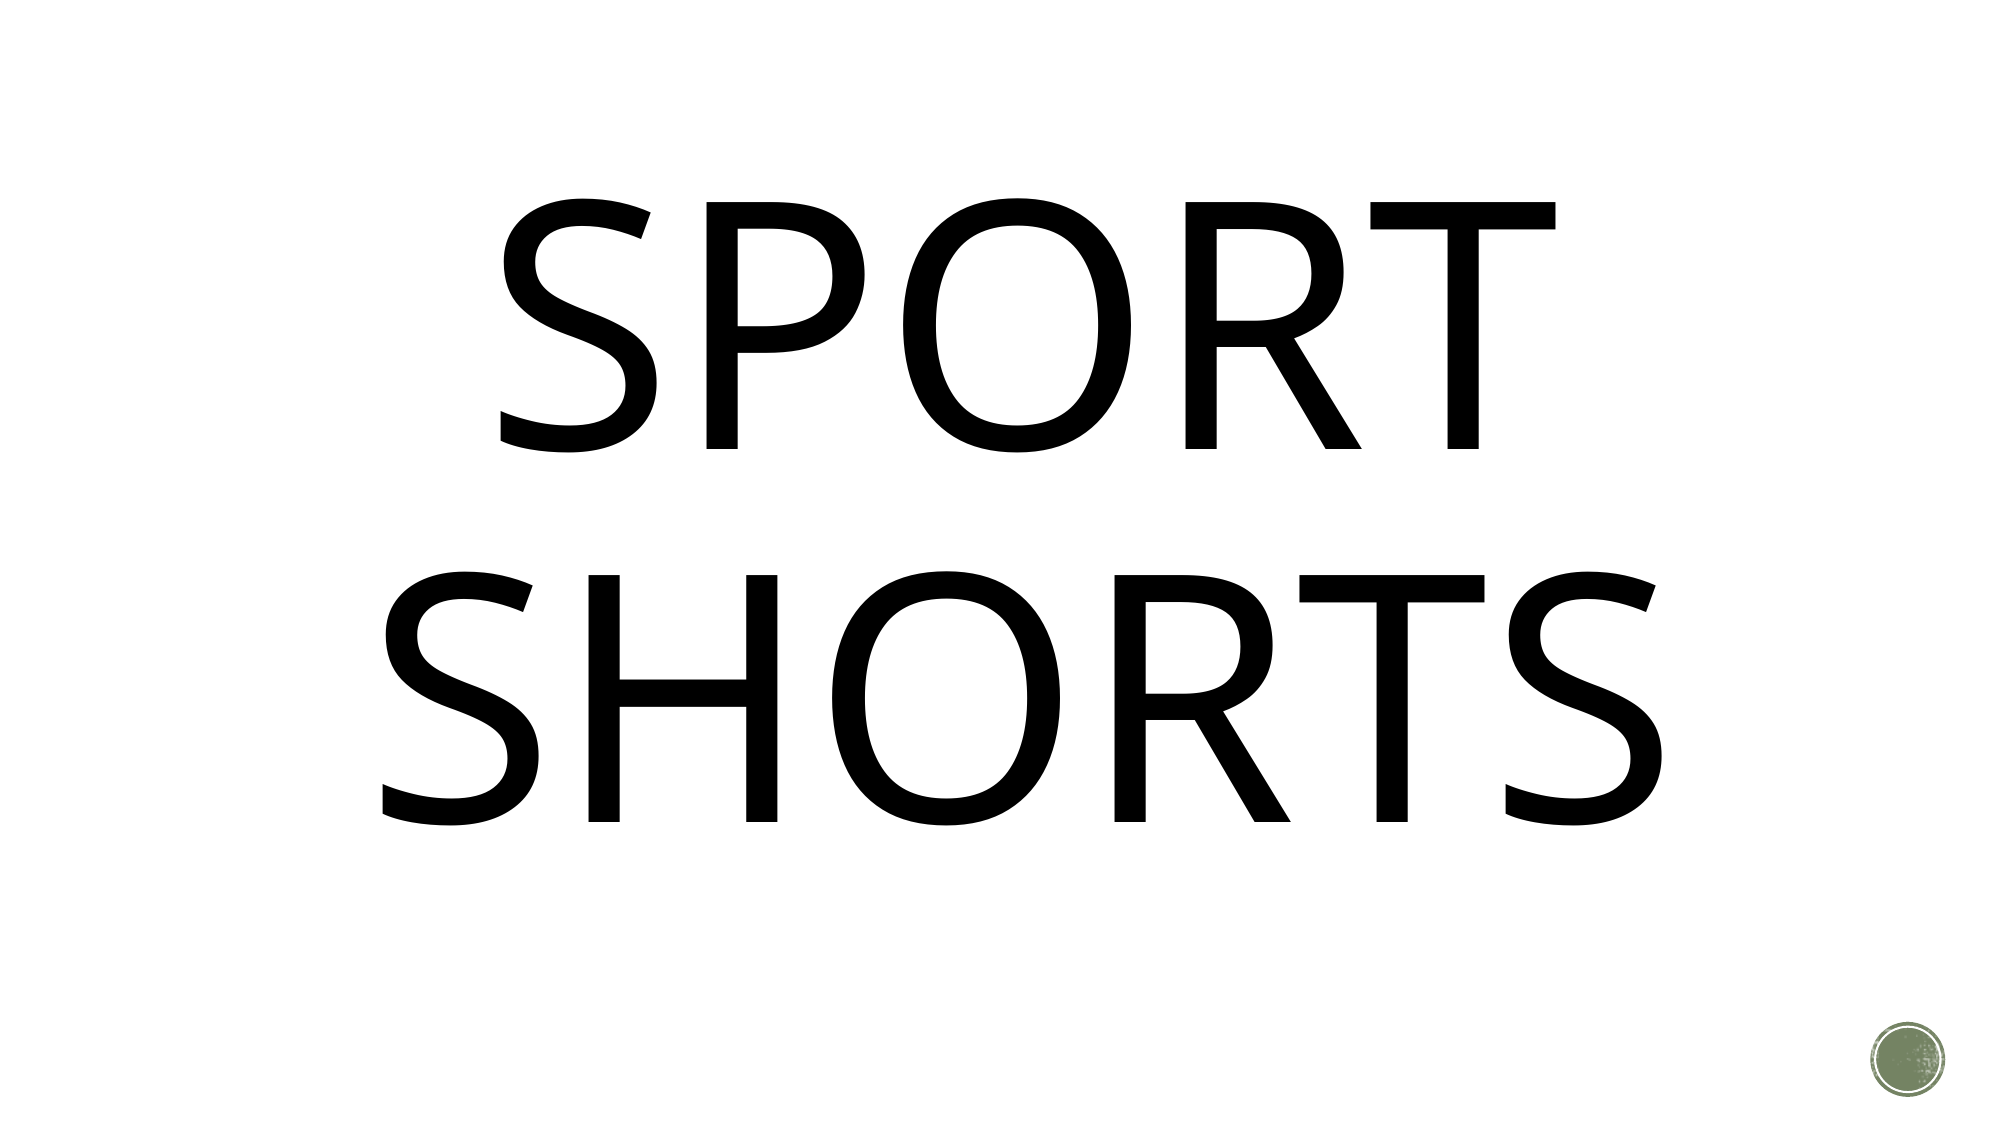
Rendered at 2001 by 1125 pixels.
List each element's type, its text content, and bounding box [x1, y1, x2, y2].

title SPORT SHORTS [144, 391, 1899, 656]
